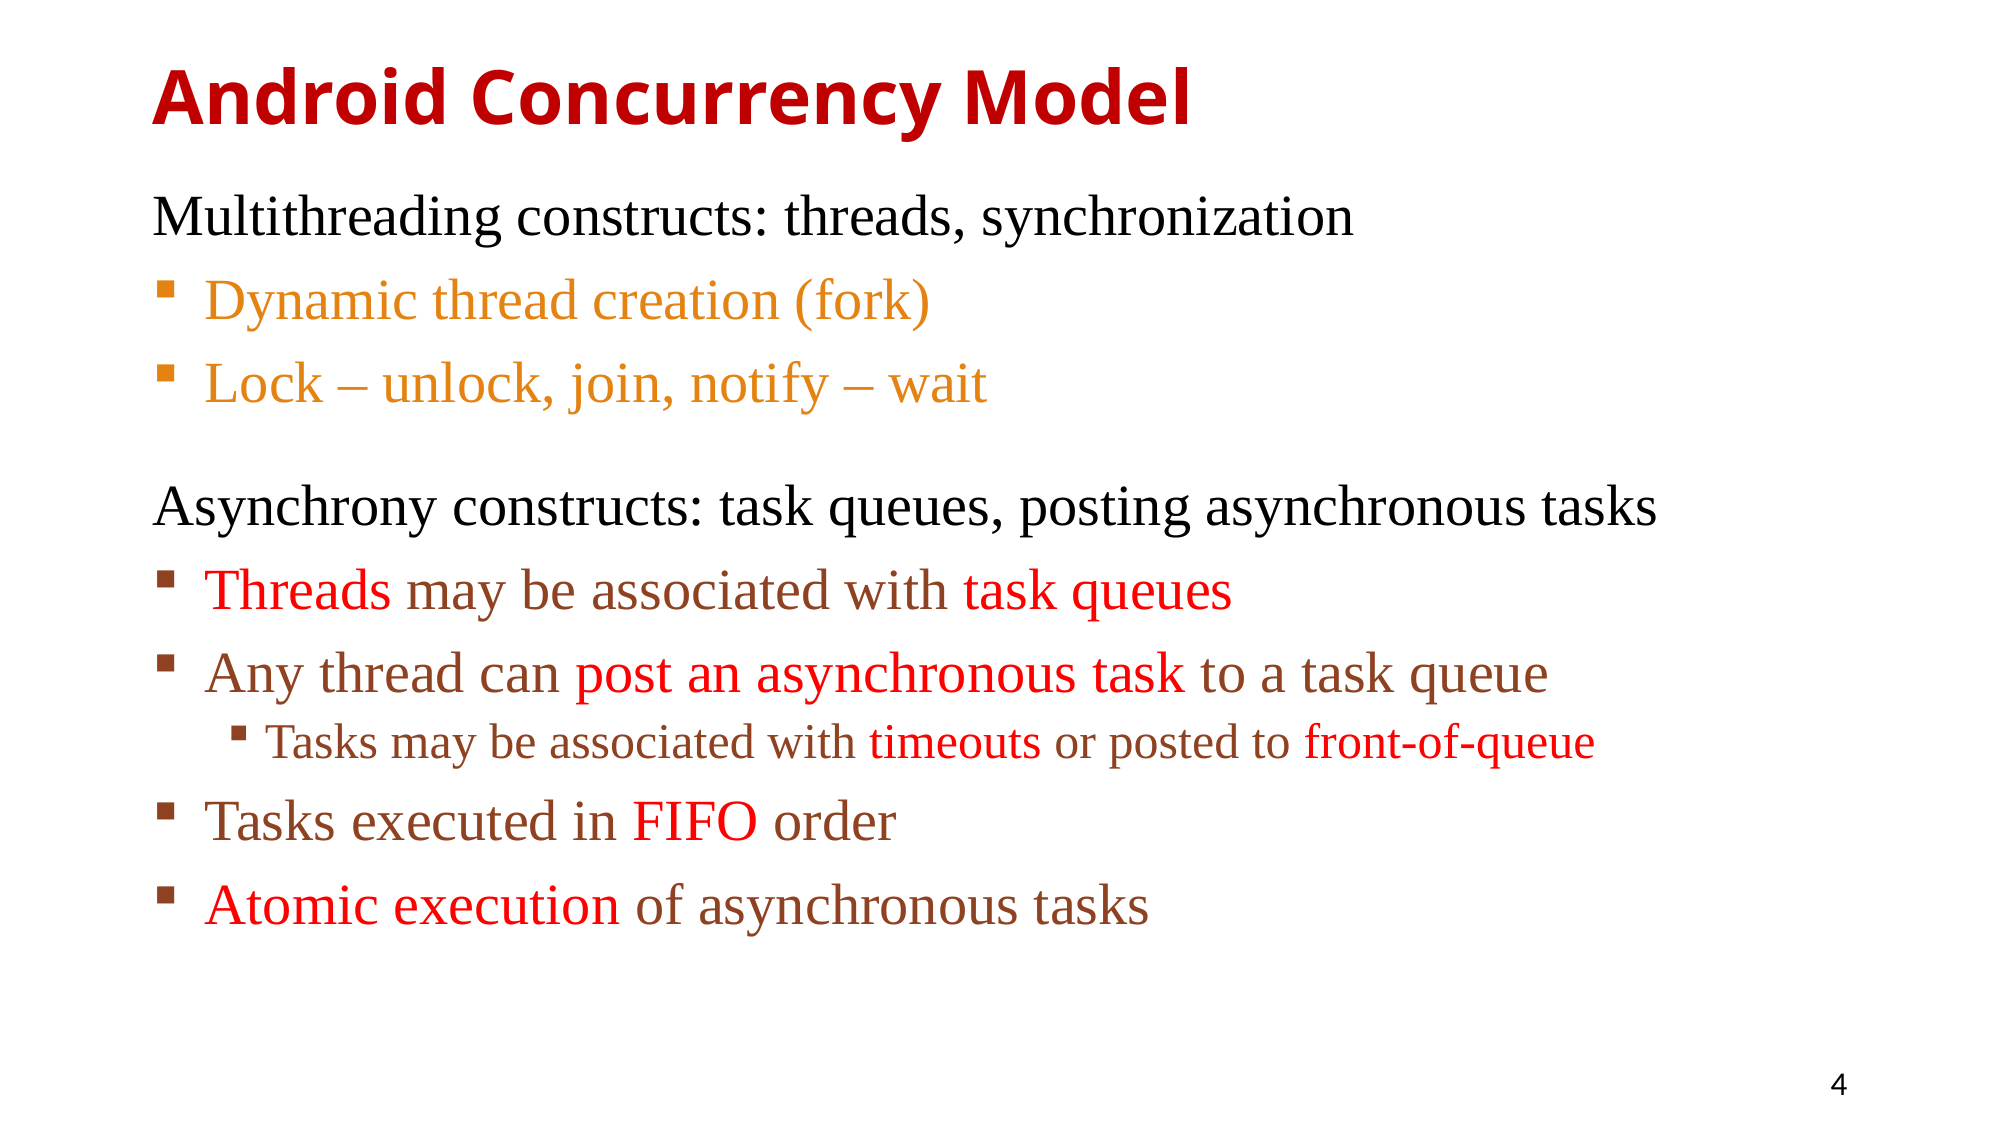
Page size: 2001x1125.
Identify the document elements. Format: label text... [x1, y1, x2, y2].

title Android Concurrency Model [137, 22, 1863, 177]
slide_number 4 [1412, 1061, 1863, 1103]
list Multithreading constructs: threads, synchronization Dynamic thread creation (fork) Lock – unlock, join, notify – wait Asynchrony constructs: task queues, posting asynchronous tasks Threads may be associated with task queues Any thread can post an asynchronous task to a task queue Tasks may be associated with timeouts or posted to front-of-queue Tasks executed in FIFO order Atomic execution of asynchronous tasks [137, 177, 1863, 1042]
